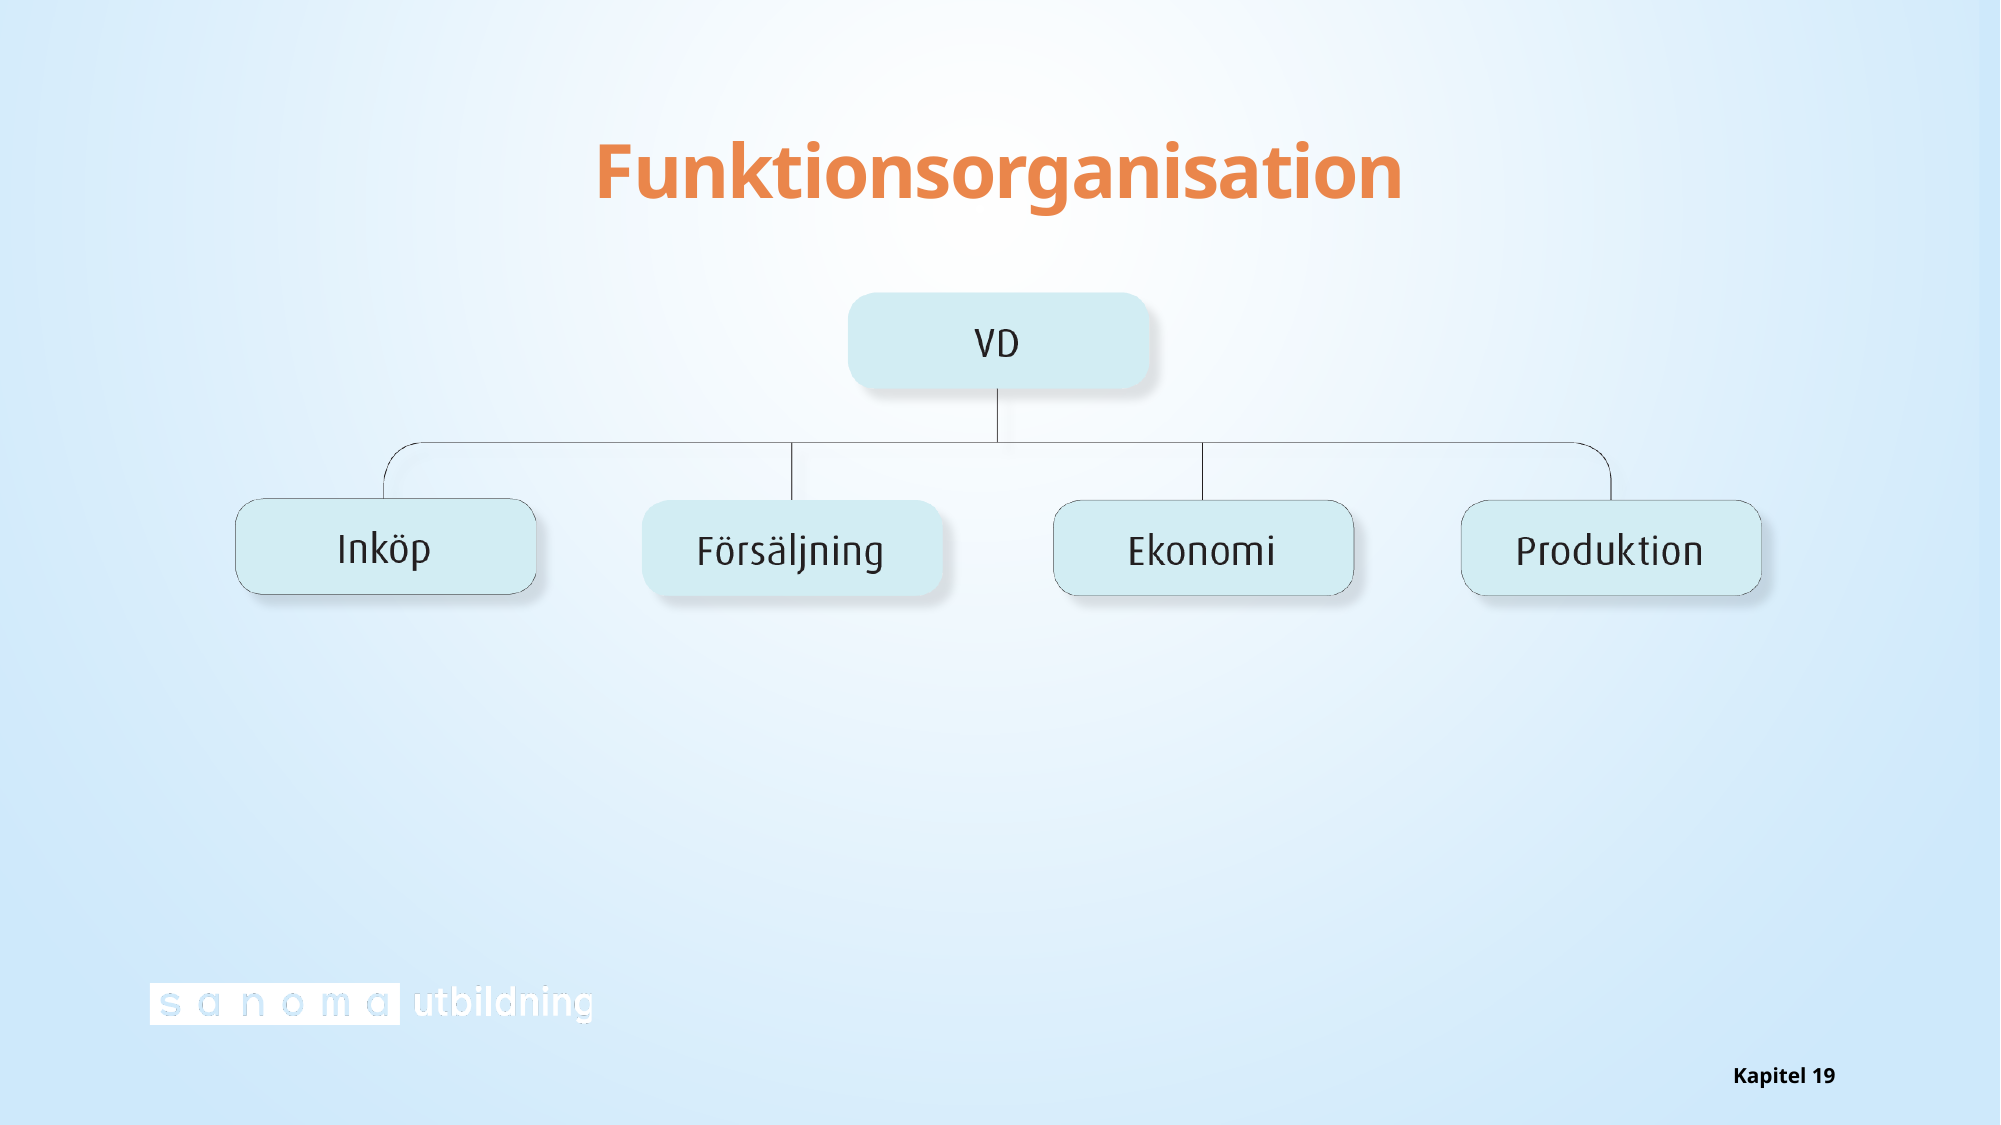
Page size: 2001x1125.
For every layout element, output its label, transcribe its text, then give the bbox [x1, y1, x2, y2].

text_box Kapitel 19 [1687, 1055, 1851, 1096]
picture [0, 0, 1980, 1125]
title Funktionsorganisation [149, 108, 1851, 219]
